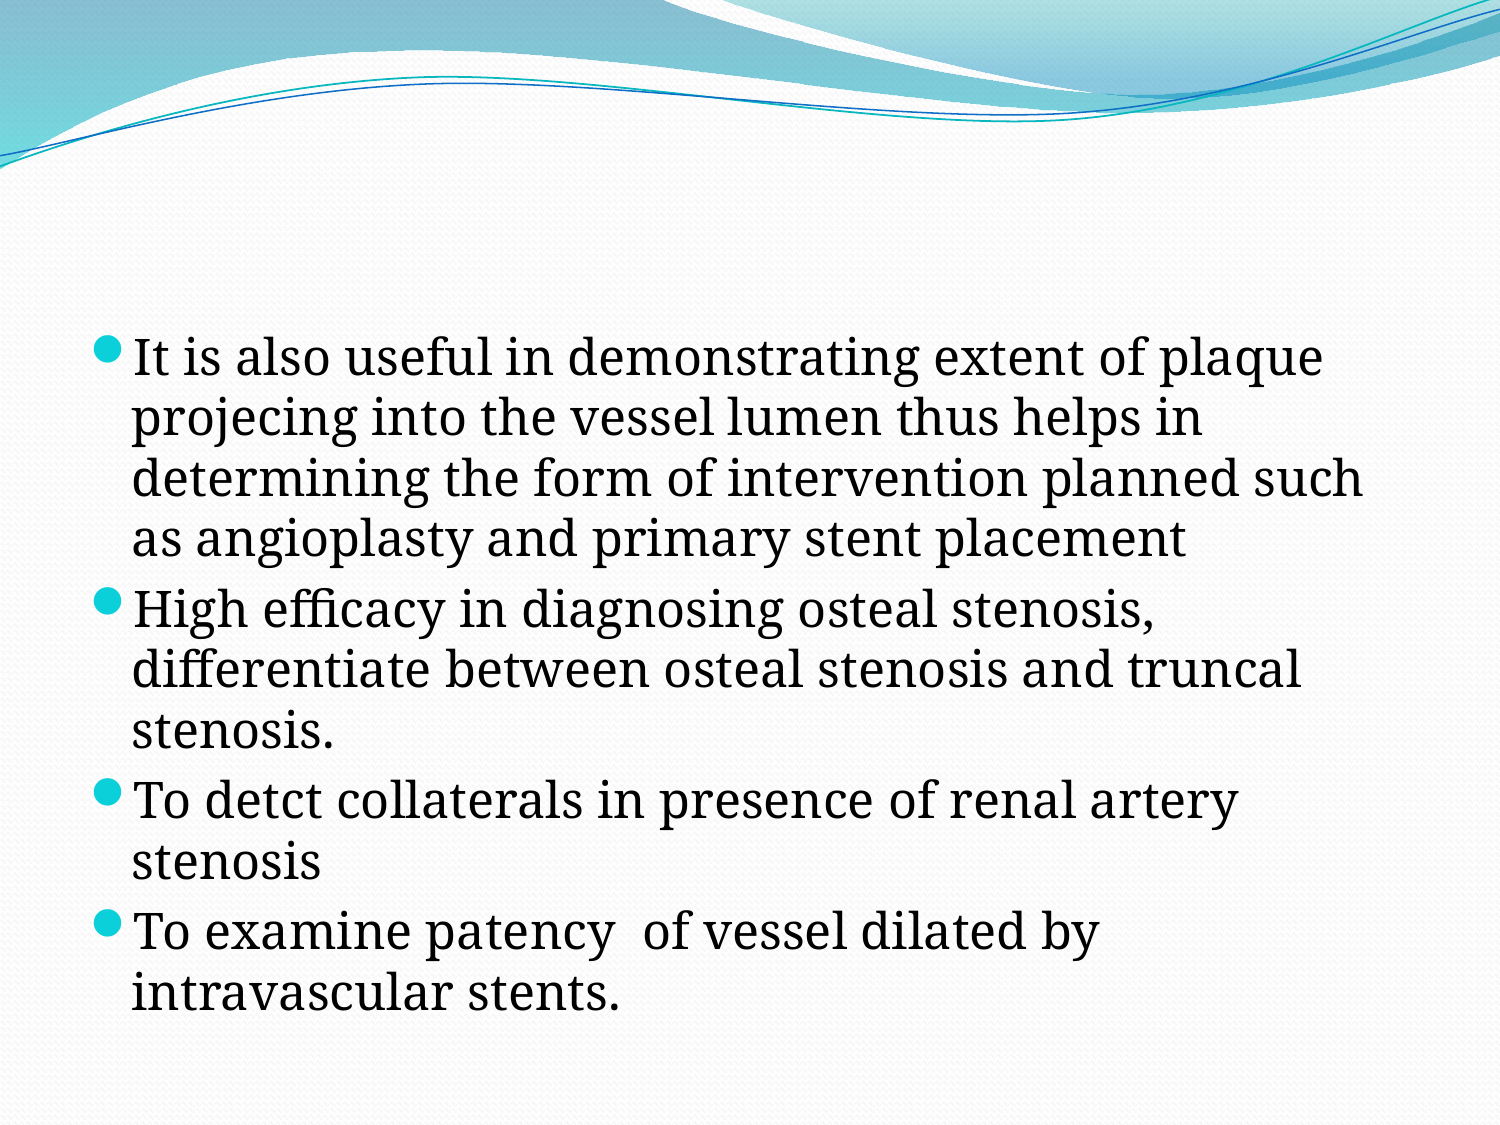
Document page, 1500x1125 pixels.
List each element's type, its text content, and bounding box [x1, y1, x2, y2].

list It is also useful in demonstrating extent of plaque projecing into the vessel lumen thus helps in determining the form of intervention planned such as angioplasty and primary stent placement High efficacy in diagnosing osteal stenosis, differentiate between osteal stenosis and truncal stenosis. To detct collaterals in presence of renal artery stenosis To examine patency of vessel dilated by intravascular stents. [75, 317, 1425, 1038]
